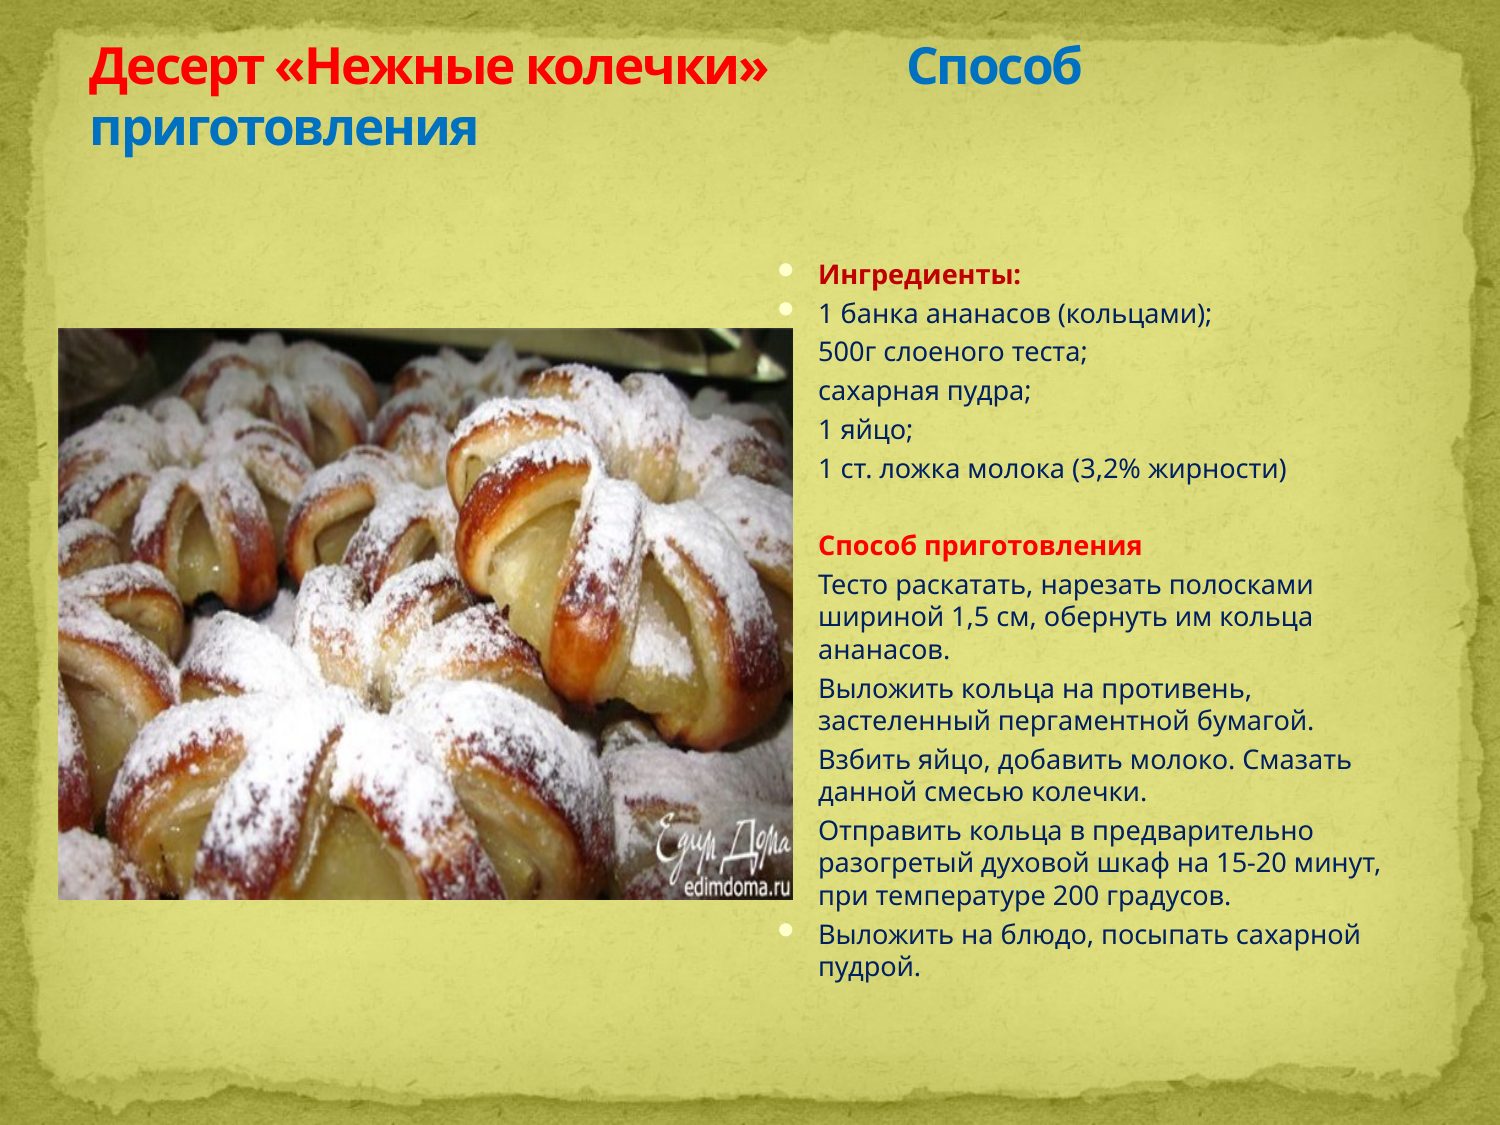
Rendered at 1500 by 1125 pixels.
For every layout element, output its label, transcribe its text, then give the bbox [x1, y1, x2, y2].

title Десерт «Нежные колечки» Способ приготовления [74, 24, 1425, 225]
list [58, 327, 793, 900]
list Ингредиенты: 1 банка ананасов (кольцами); 500г слоеного теста; сахарная пудра; 1 яйцо; 1 ст. ложка молока (3,2% жирности) Способ приготовления Тесто раскатать, нарезать полосками шириной 1,5 см, обернуть им кольца ананасов. Выложить кольца на противень, застеленный пергаментной бумагой. Взбить яйцо, добавить молоко. Смазать данной смесью колечки. Отправить кольца в предварительно разогретый духовой шкаф на 15-20 минут, при температуре 200 градусов. Выложить на блюдо, посыпать сахарной пудрой. [762, 249, 1429, 1000]
